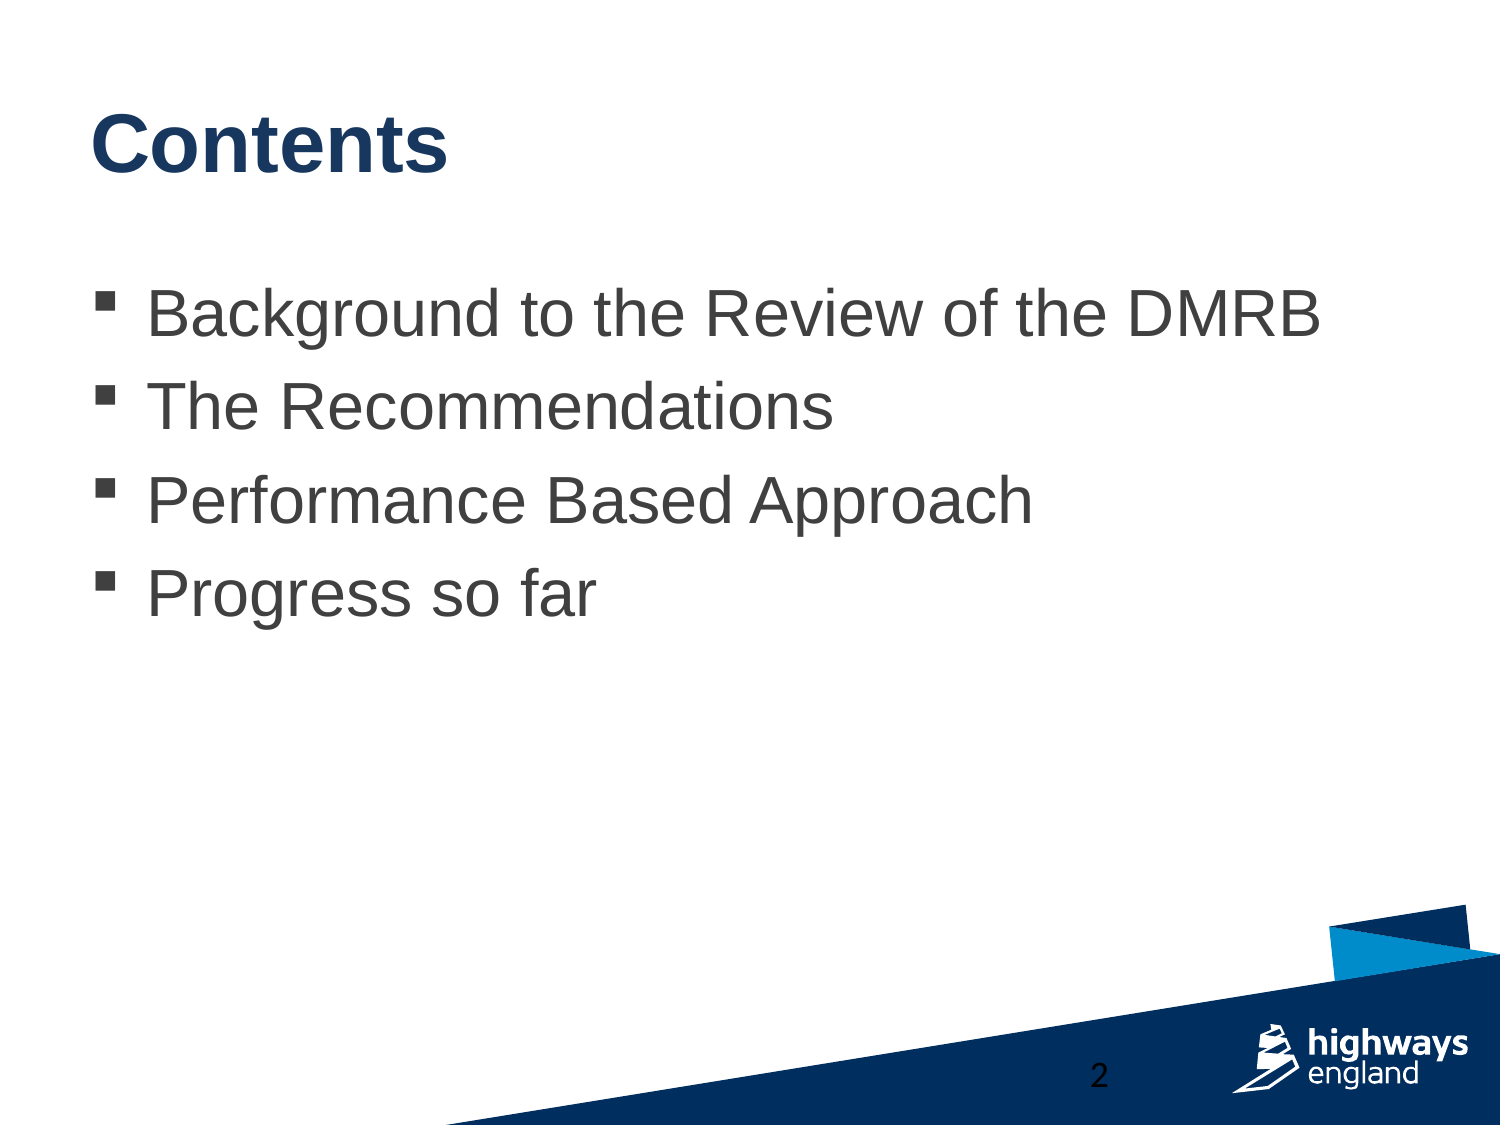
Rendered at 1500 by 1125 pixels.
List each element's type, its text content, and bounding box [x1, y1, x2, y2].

slide_number 2 [1074, 1042, 1425, 1103]
list Background to the Review of the DMRB The Recommendations Performance Based Approach Progress so far [75, 262, 1425, 965]
title Contents [75, 45, 1425, 233]
